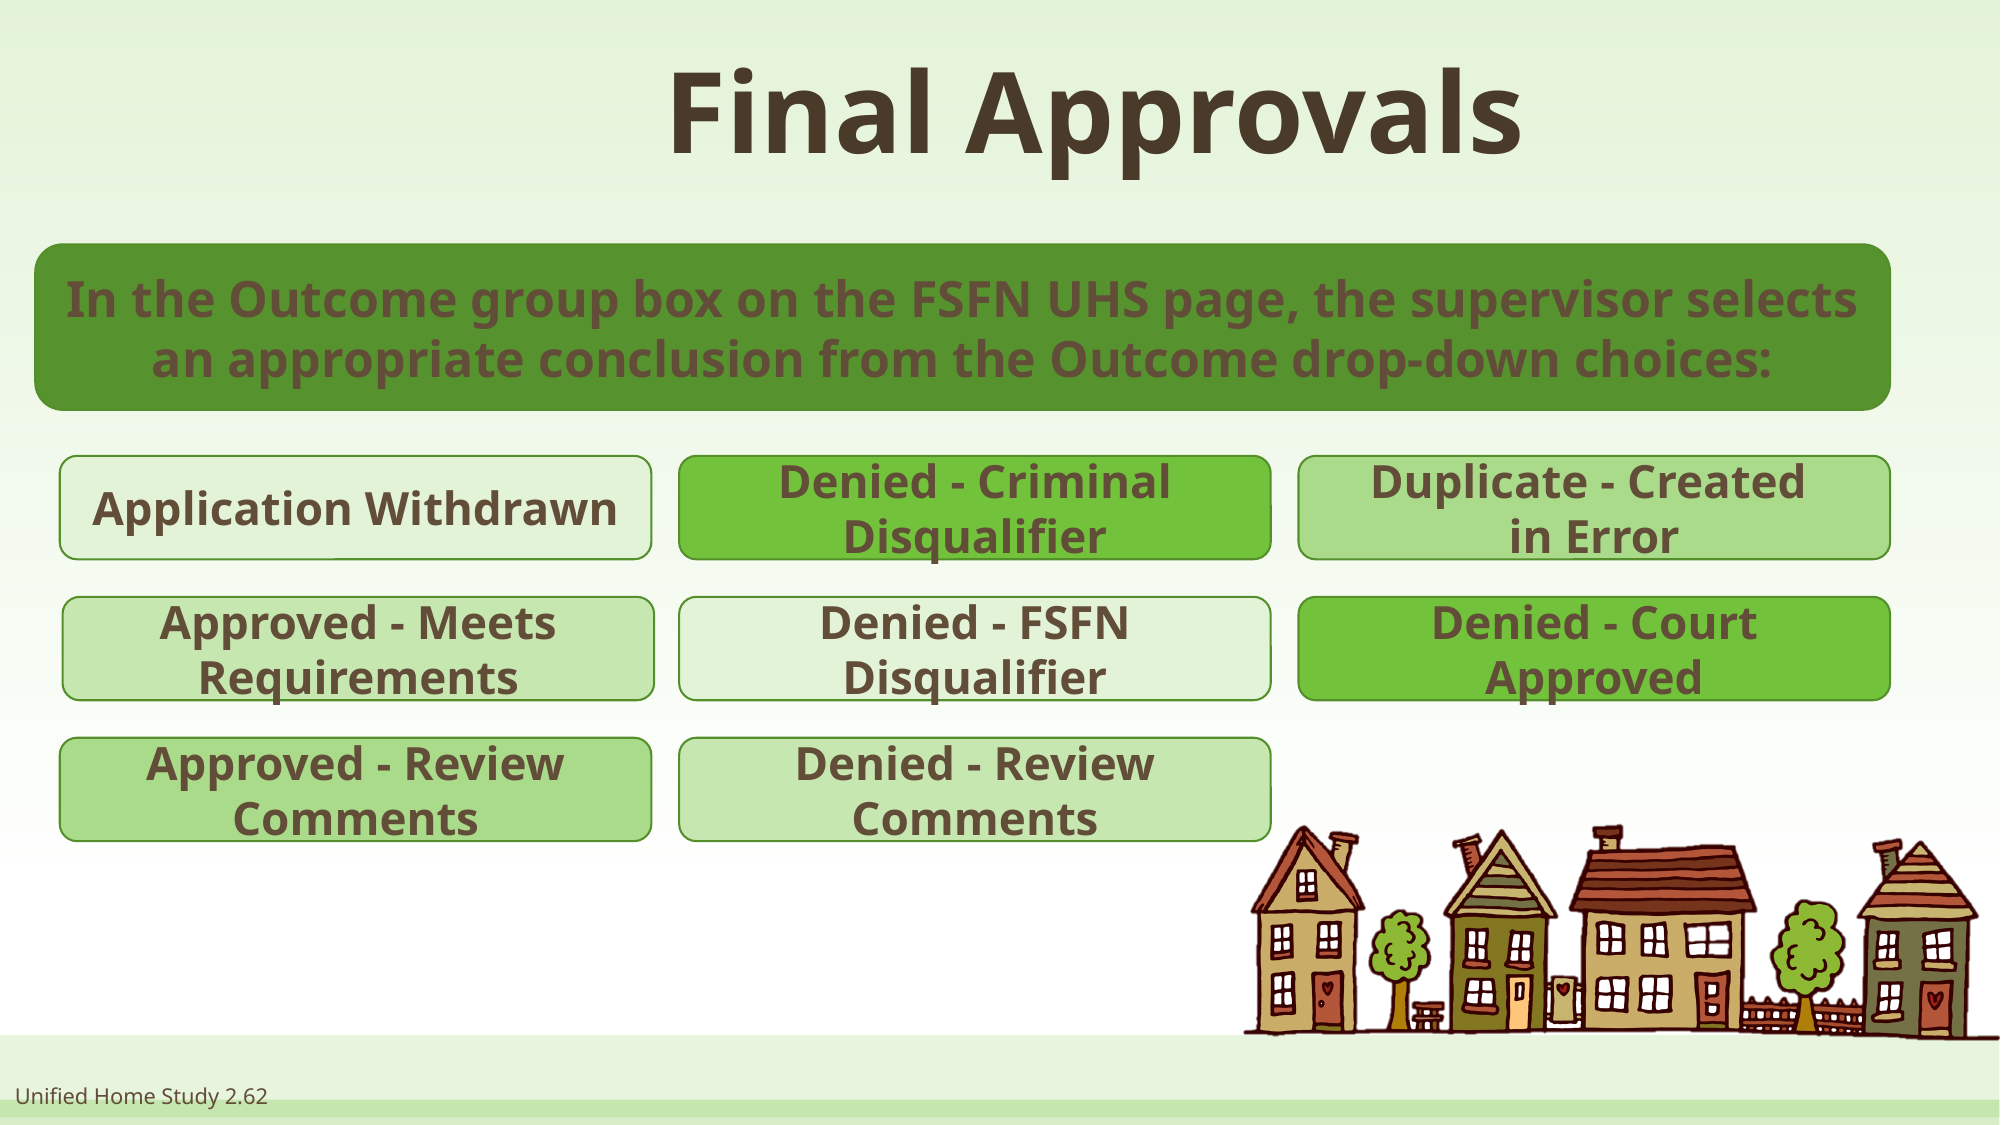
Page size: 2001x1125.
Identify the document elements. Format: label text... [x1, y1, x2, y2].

title Final Approvals [218, 31, 1971, 186]
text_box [35, 244, 1891, 842]
picture [1232, 813, 2000, 1067]
text_box Unified Home Study 2.62 [0, 1074, 449, 1125]
